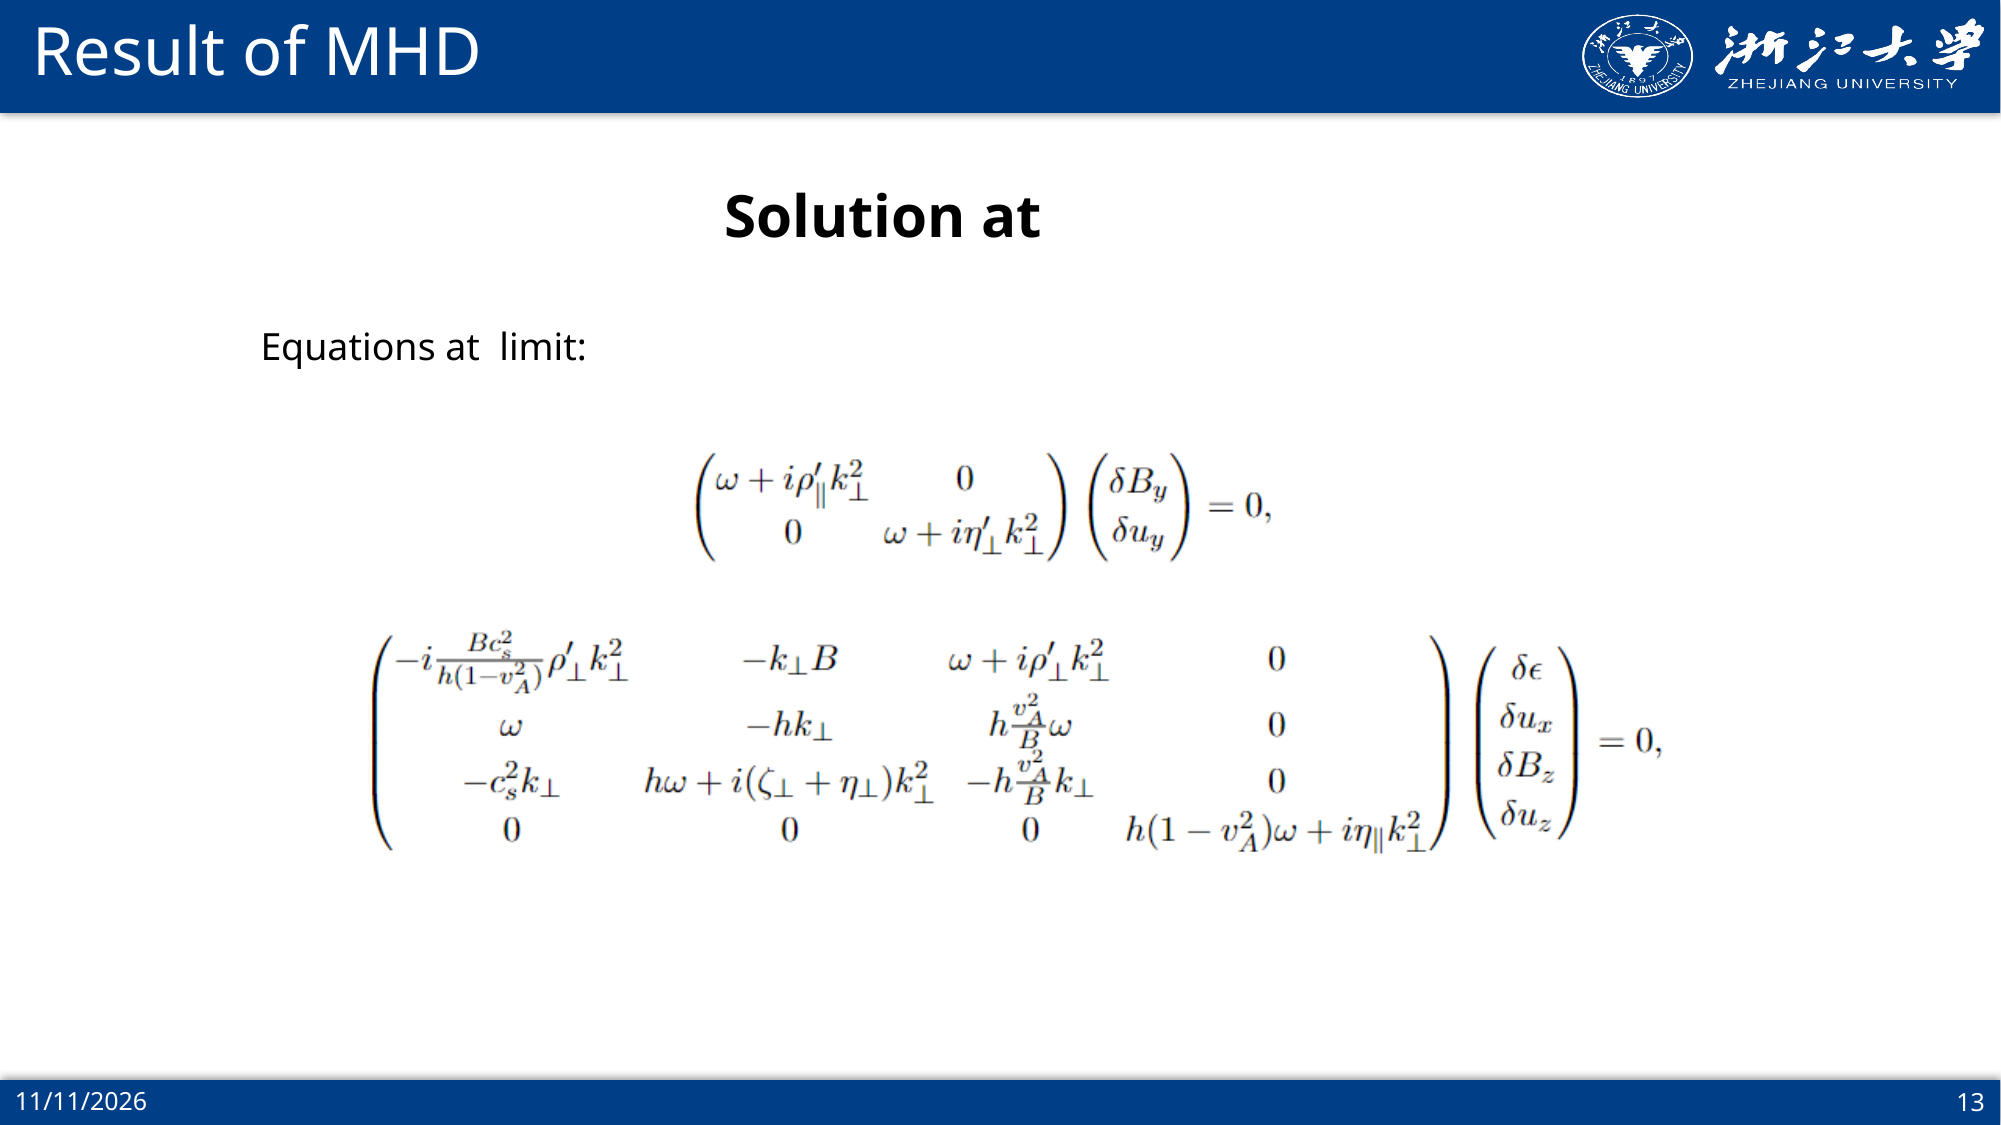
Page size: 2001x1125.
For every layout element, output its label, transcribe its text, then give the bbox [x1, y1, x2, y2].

title Result of MHD [17, 5, 1467, 103]
picture [335, 609, 1670, 863]
slide_number 13 [1669, 1081, 2000, 1125]
picture [1582, 14, 1984, 98]
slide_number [0, 1080, 331, 1125]
picture [631, 425, 1299, 575]
